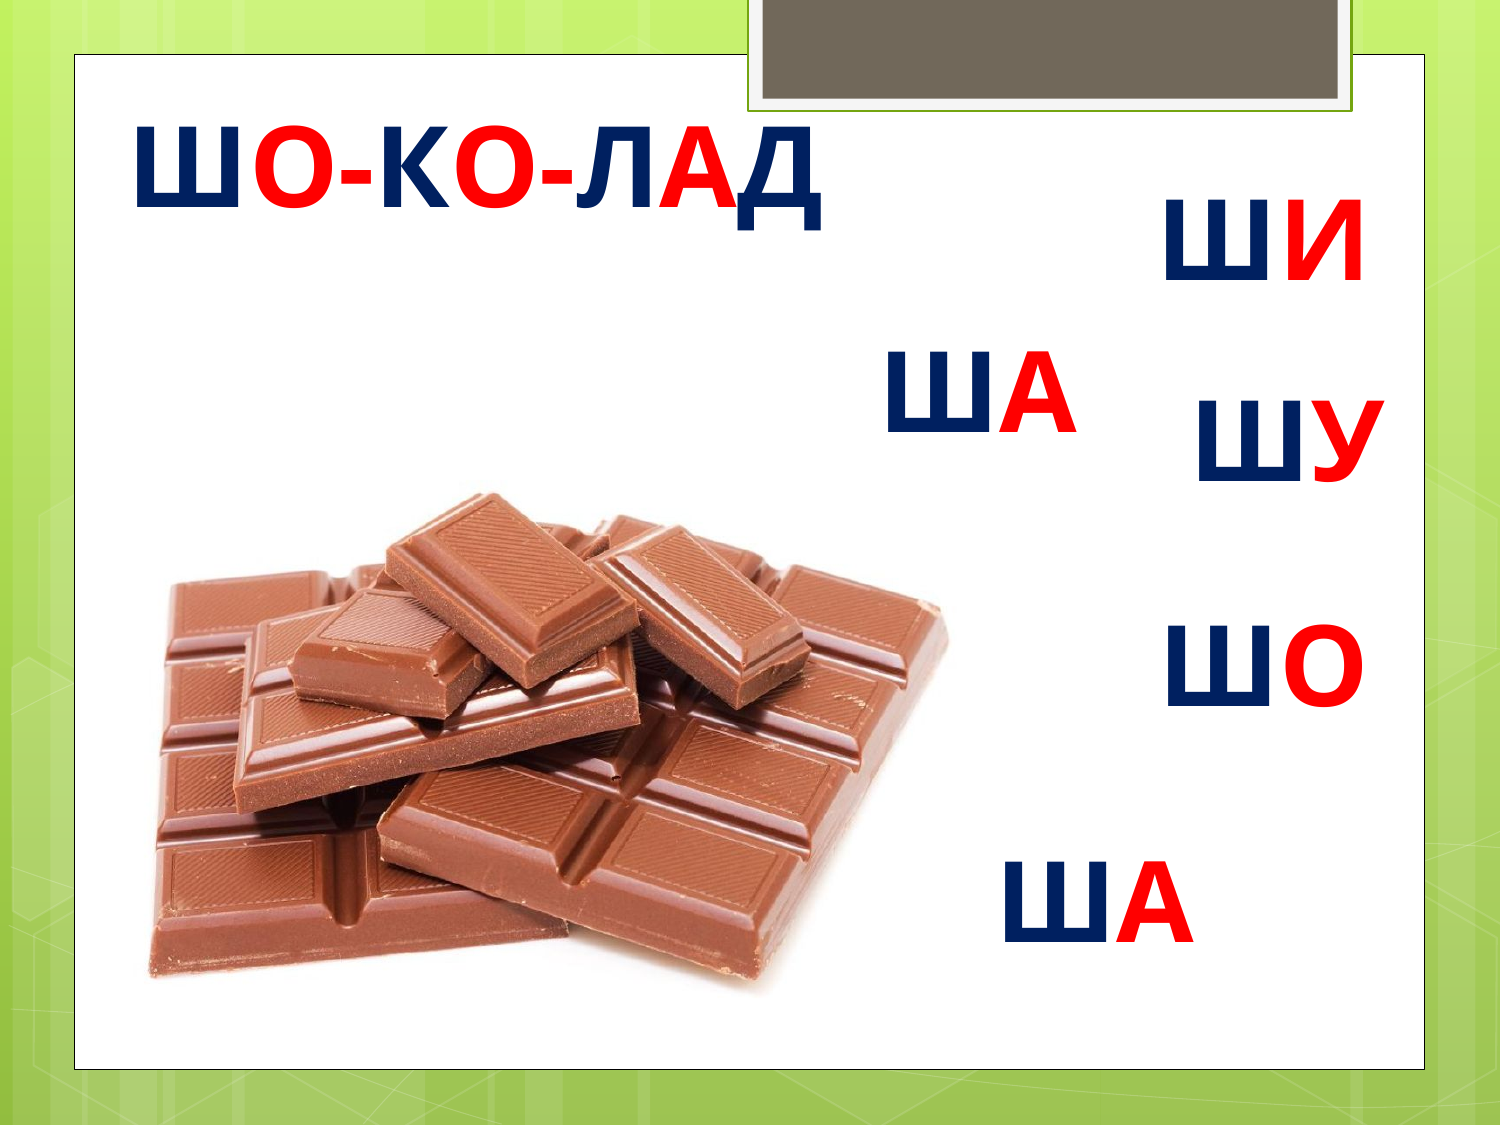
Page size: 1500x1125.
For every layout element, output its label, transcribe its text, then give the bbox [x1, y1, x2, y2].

text_box ШО [1143, 586, 1385, 737]
text_box ШУ [1174, 361, 1401, 512]
text_box ША [863, 312, 1093, 463]
text_box ШО-КО-ЛАД [113, 87, 838, 238]
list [101, 466, 975, 1043]
text_box ШИ [1141, 160, 1386, 311]
text_box ША [981, 822, 1210, 973]
